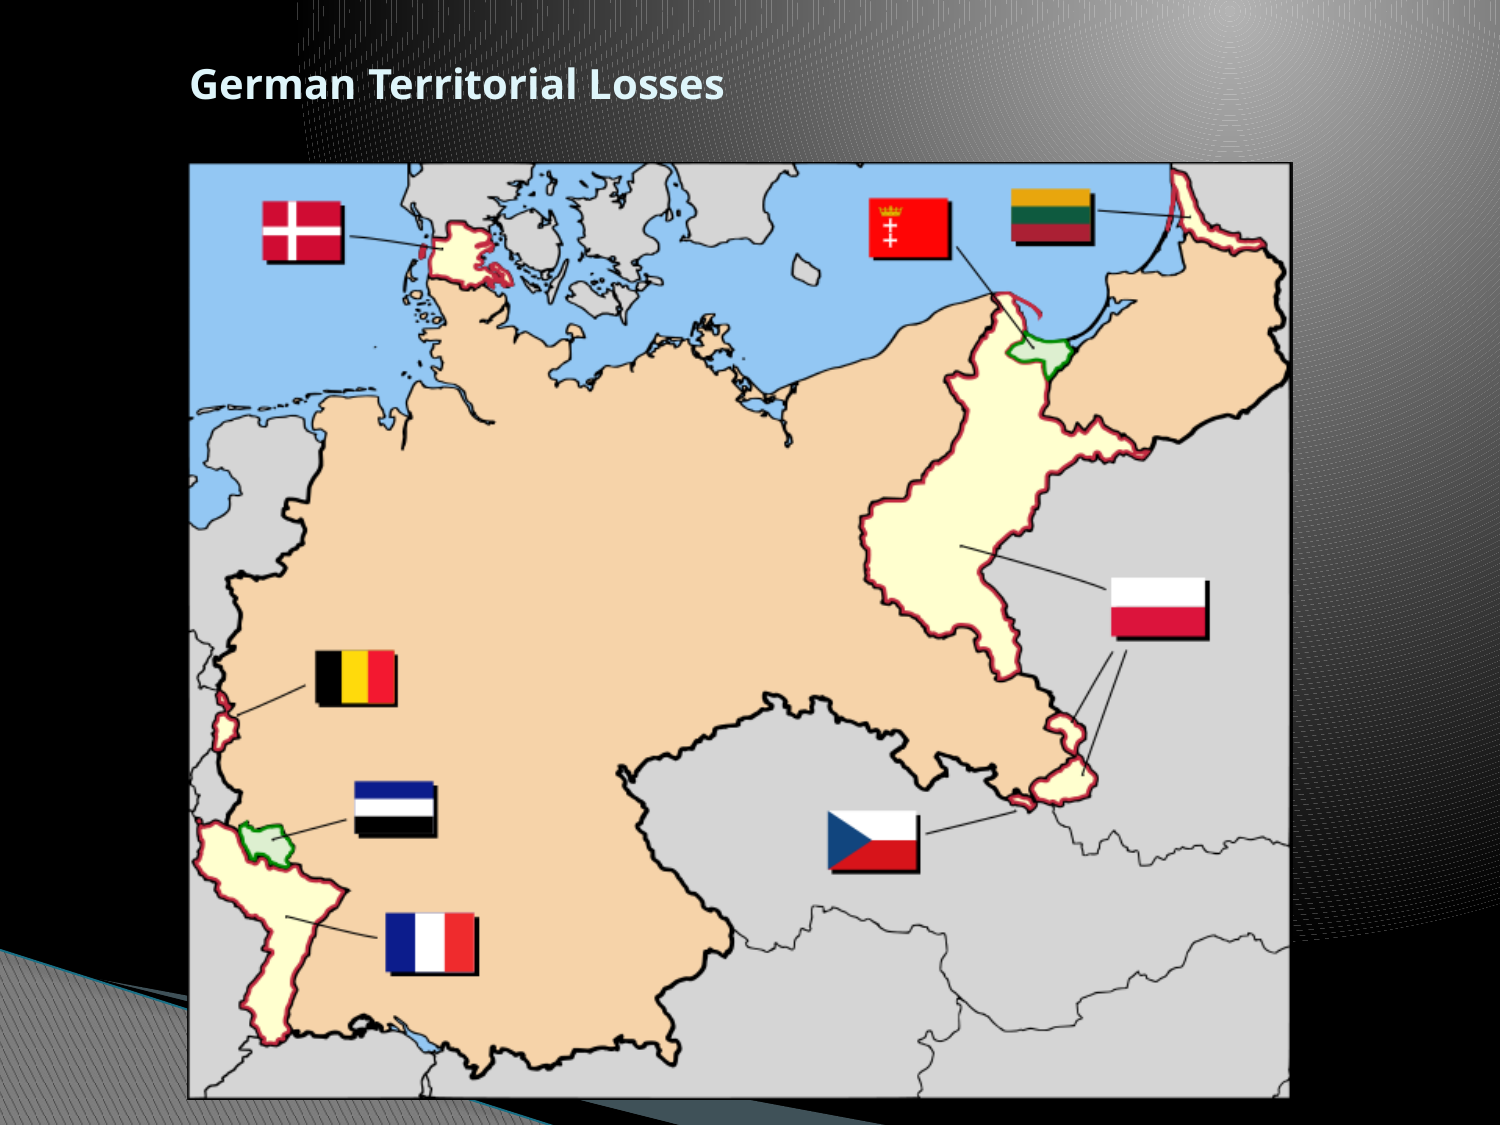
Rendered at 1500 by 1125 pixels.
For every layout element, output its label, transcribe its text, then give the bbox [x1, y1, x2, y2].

title German Territorial Losses [174, 50, 1413, 166]
picture [0, 162, 1293, 1125]
